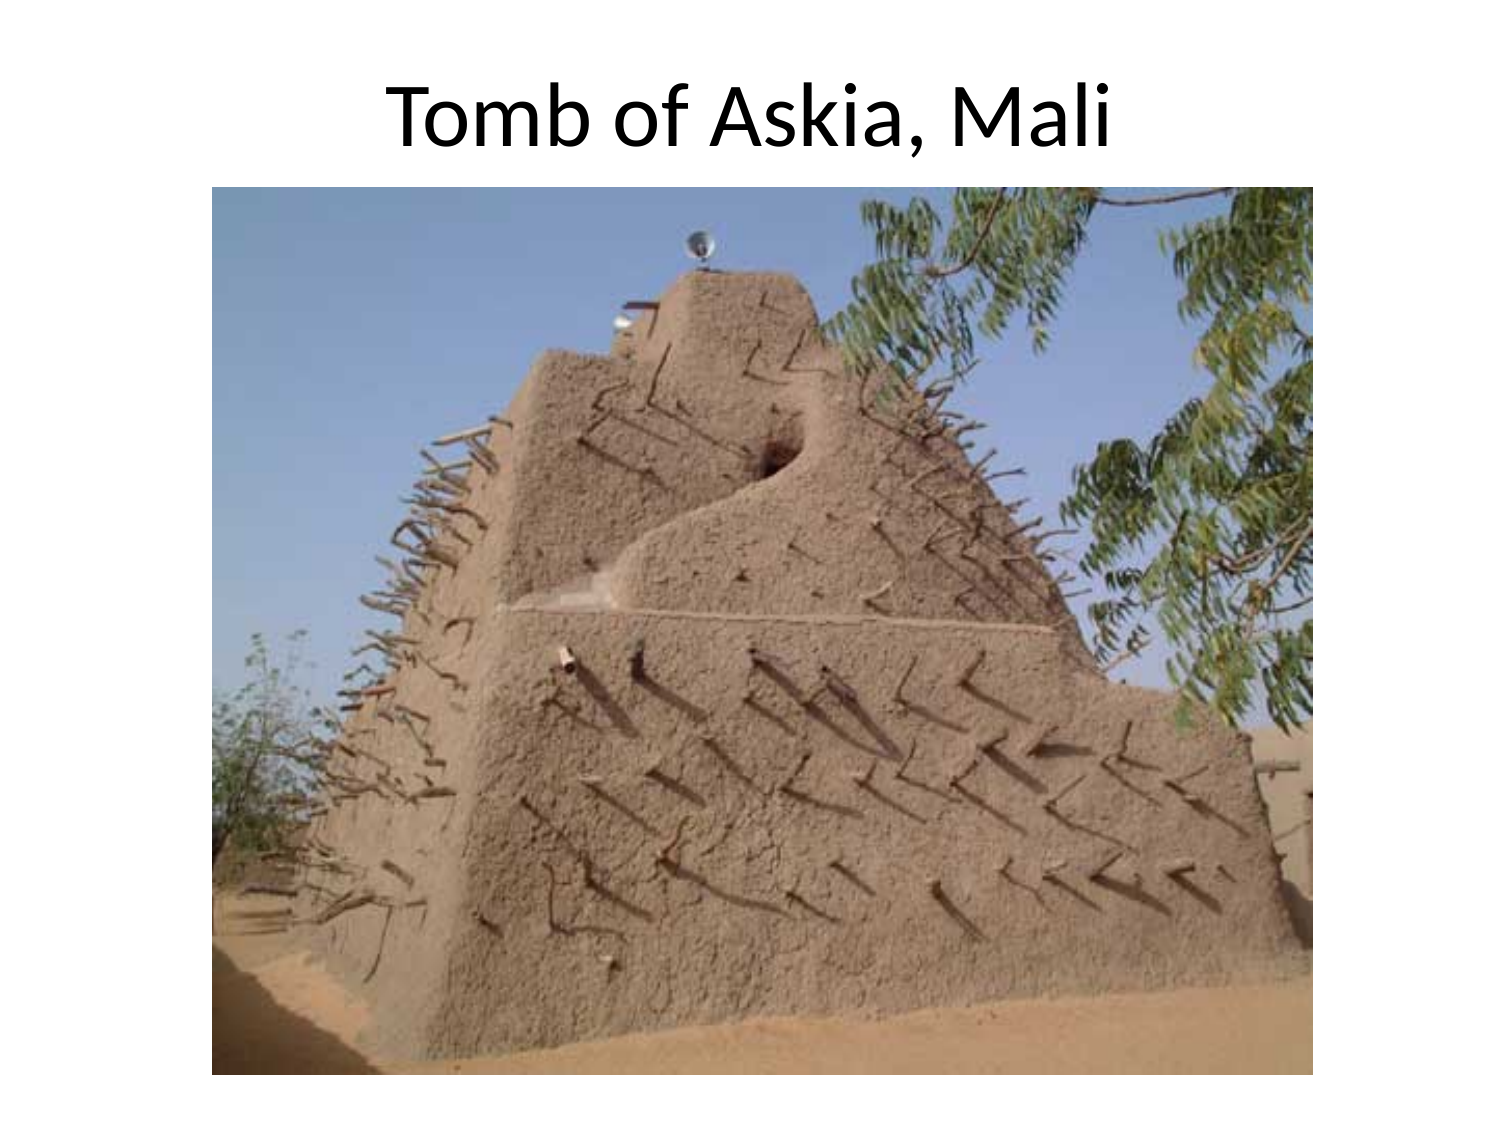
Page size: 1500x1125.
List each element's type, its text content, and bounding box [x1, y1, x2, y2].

title Tomb of Askia, Mali [75, 45, 1425, 175]
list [212, 187, 1313, 1076]
